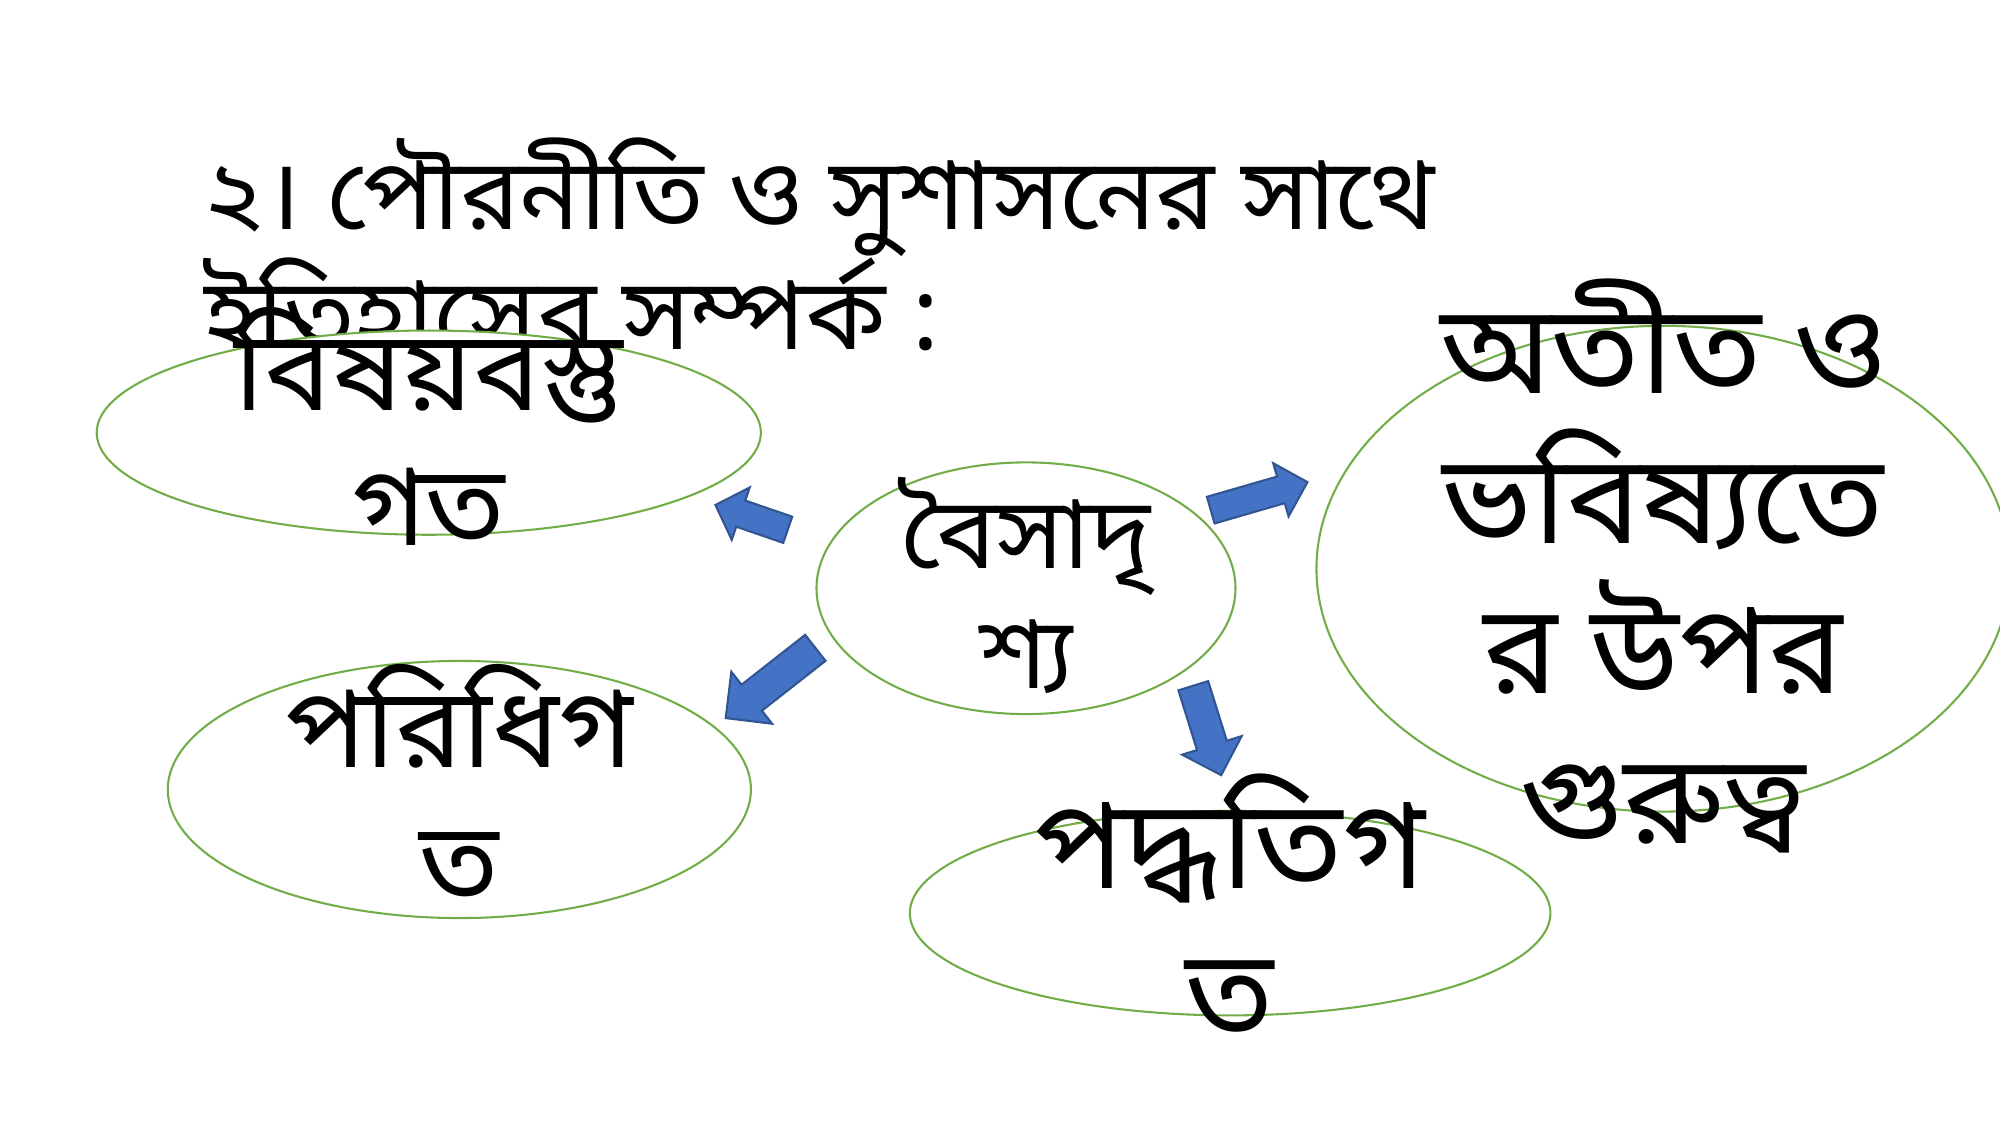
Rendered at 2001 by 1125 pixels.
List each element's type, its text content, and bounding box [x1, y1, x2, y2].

text_box বৈসাদৃশ্য [815, 461, 1237, 716]
text_box বিষয়বস্তুগত [95, 329, 762, 536]
text_box [1177, 679, 1244, 777]
text_box অতীত ও ভবিষ্যতের উপর গুরুত্ব [1315, 324, 2000, 813]
text_box [1205, 461, 1309, 525]
text_box পরিধিগত [166, 659, 752, 920]
text_box [714, 485, 794, 545]
text_box [724, 633, 827, 726]
text_box ২। পৌরনীতি ও সুশাসনের সাথে ইতিহাসের সম্পর্ক : [189, 122, 1858, 377]
text_box পদ্ধতিগত [908, 809, 1552, 1017]
